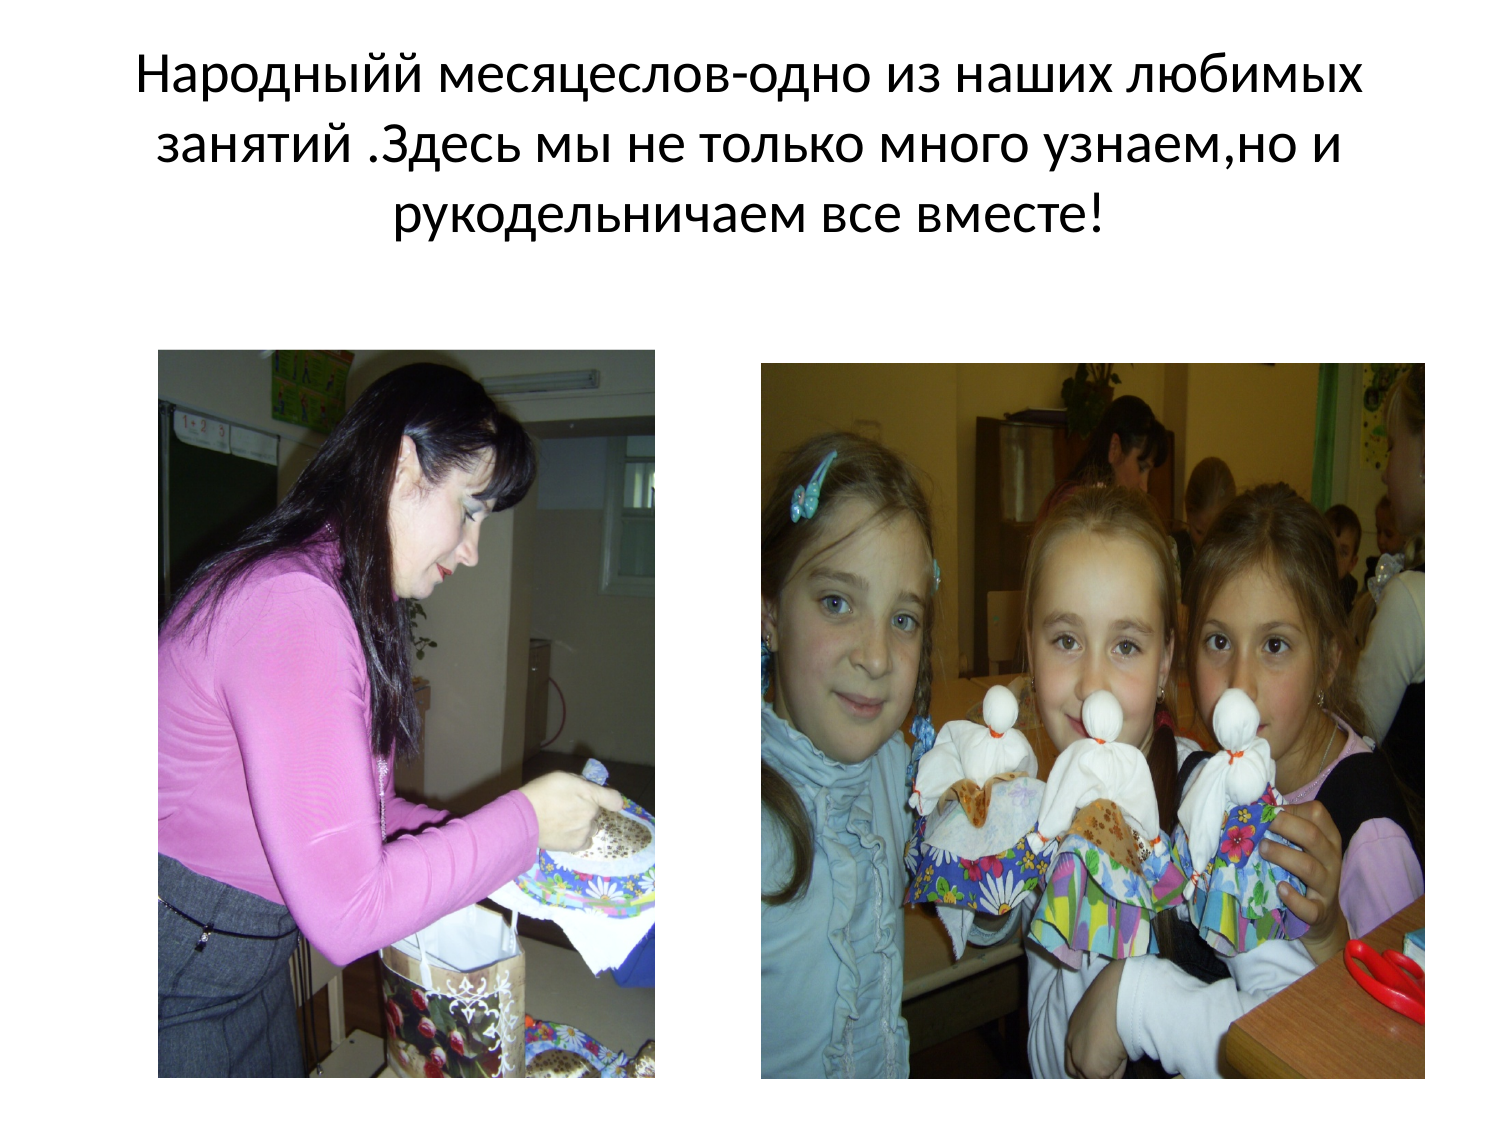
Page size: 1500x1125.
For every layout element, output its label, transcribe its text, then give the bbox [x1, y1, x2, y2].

title Народныйй месяцеслов-одно из наших любимых занятий .Здесь мы не только много узнаем,но и рукодельничаем все вместе! [75, 45, 1425, 233]
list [41, 465, 756, 963]
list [761, 363, 1425, 1079]
picture [158, 963, 655, 1077]
picture [158, 350, 655, 465]
